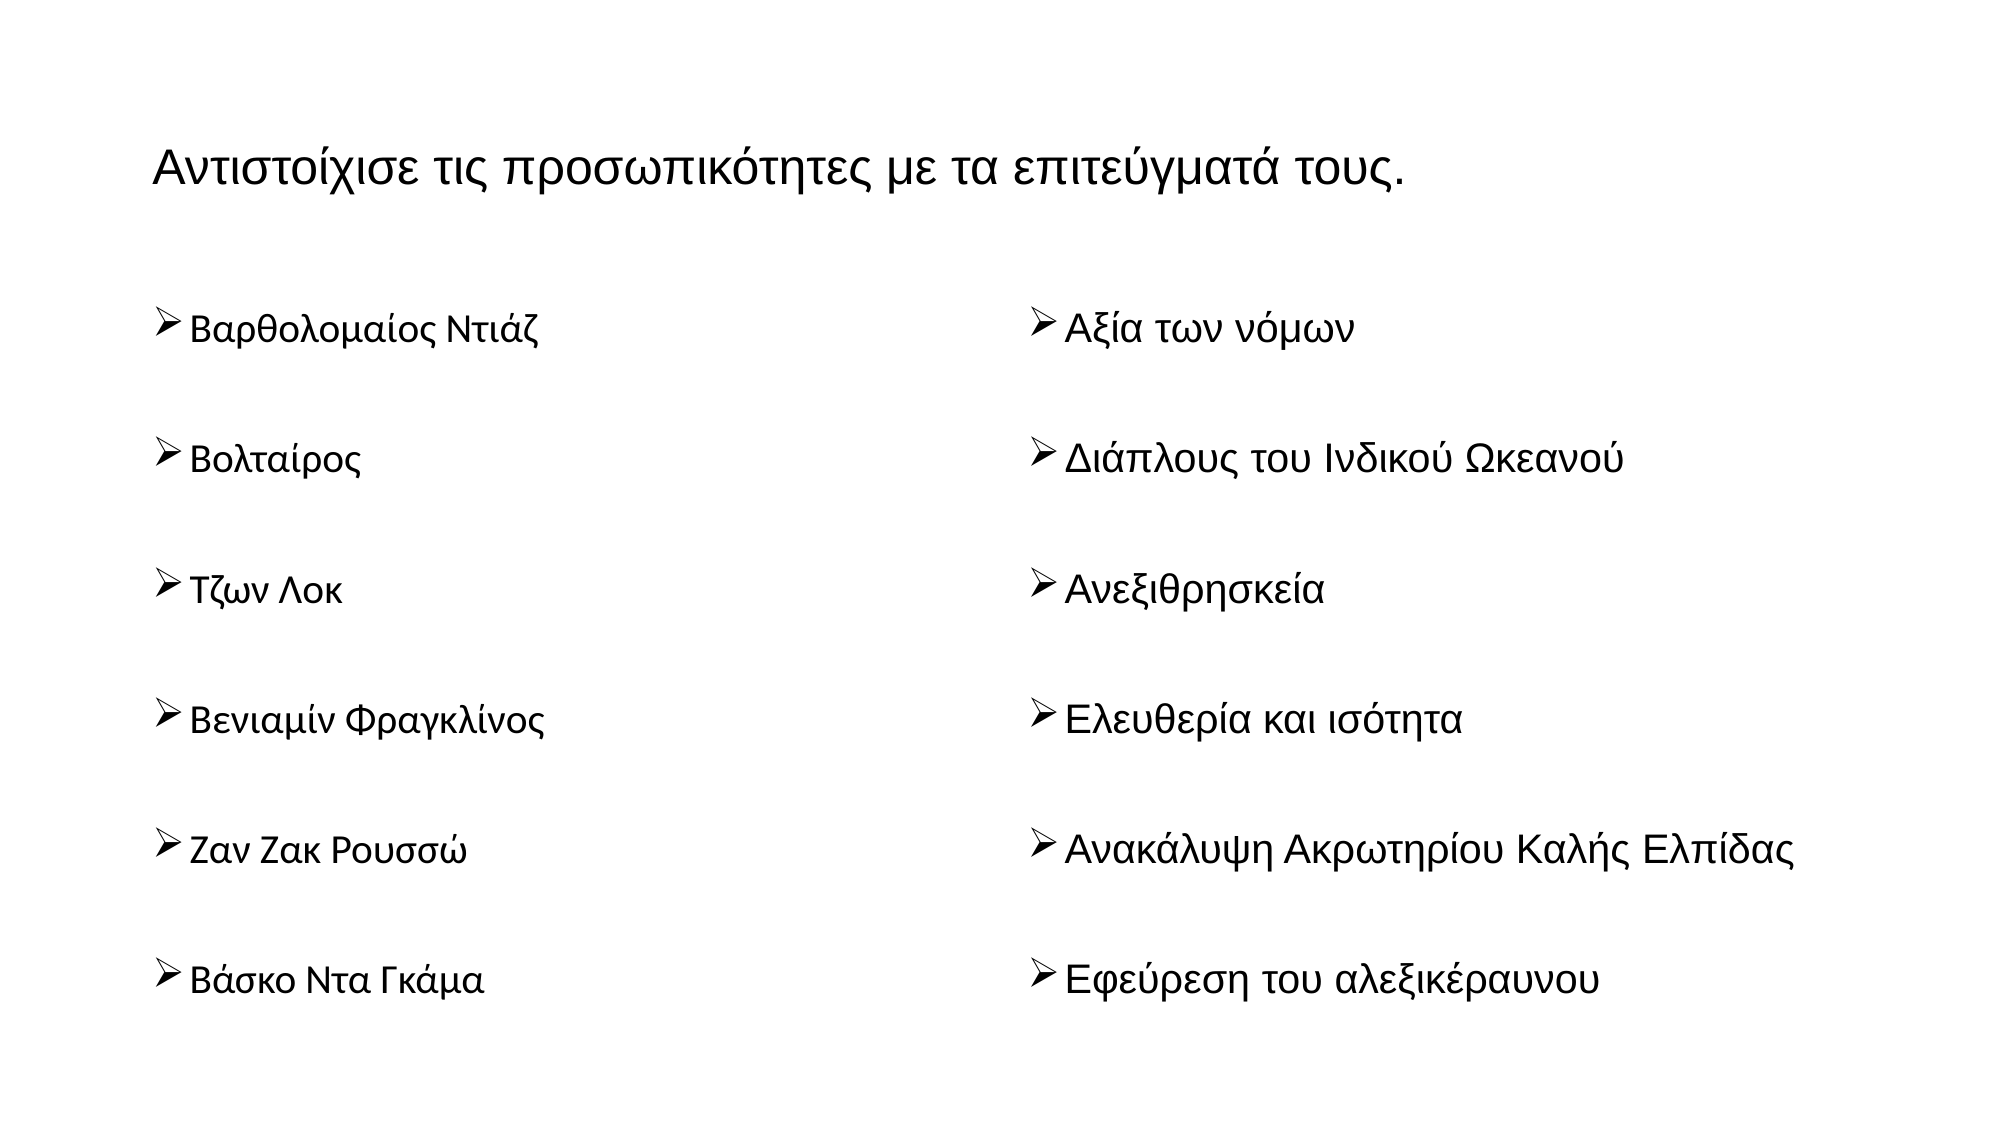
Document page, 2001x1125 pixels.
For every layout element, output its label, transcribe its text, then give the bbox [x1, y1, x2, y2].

list Βαρθολομαίος Ντιάζ Βολταίρος Τζων Λοκ Βενιαμίν Φραγκλίνος Ζαν Ζακ Ρουσσώ Βάσκο Ντα Γκάμα [137, 299, 988, 1014]
title Αντιστοίχισε τις προσωπικότητες με τα επιτεύγματά τους. [137, 59, 1863, 278]
list Αξία των νόμων Διάπλους του Ινδικού Ωκεανού Ανεξιθρησκεία Ελευθερία και ισότητα Ανακάλυψη Ακρωτηρίου Καλής Ελπίδας Εφεύρεση του αλεξικέραυνου [1012, 299, 1863, 1014]
